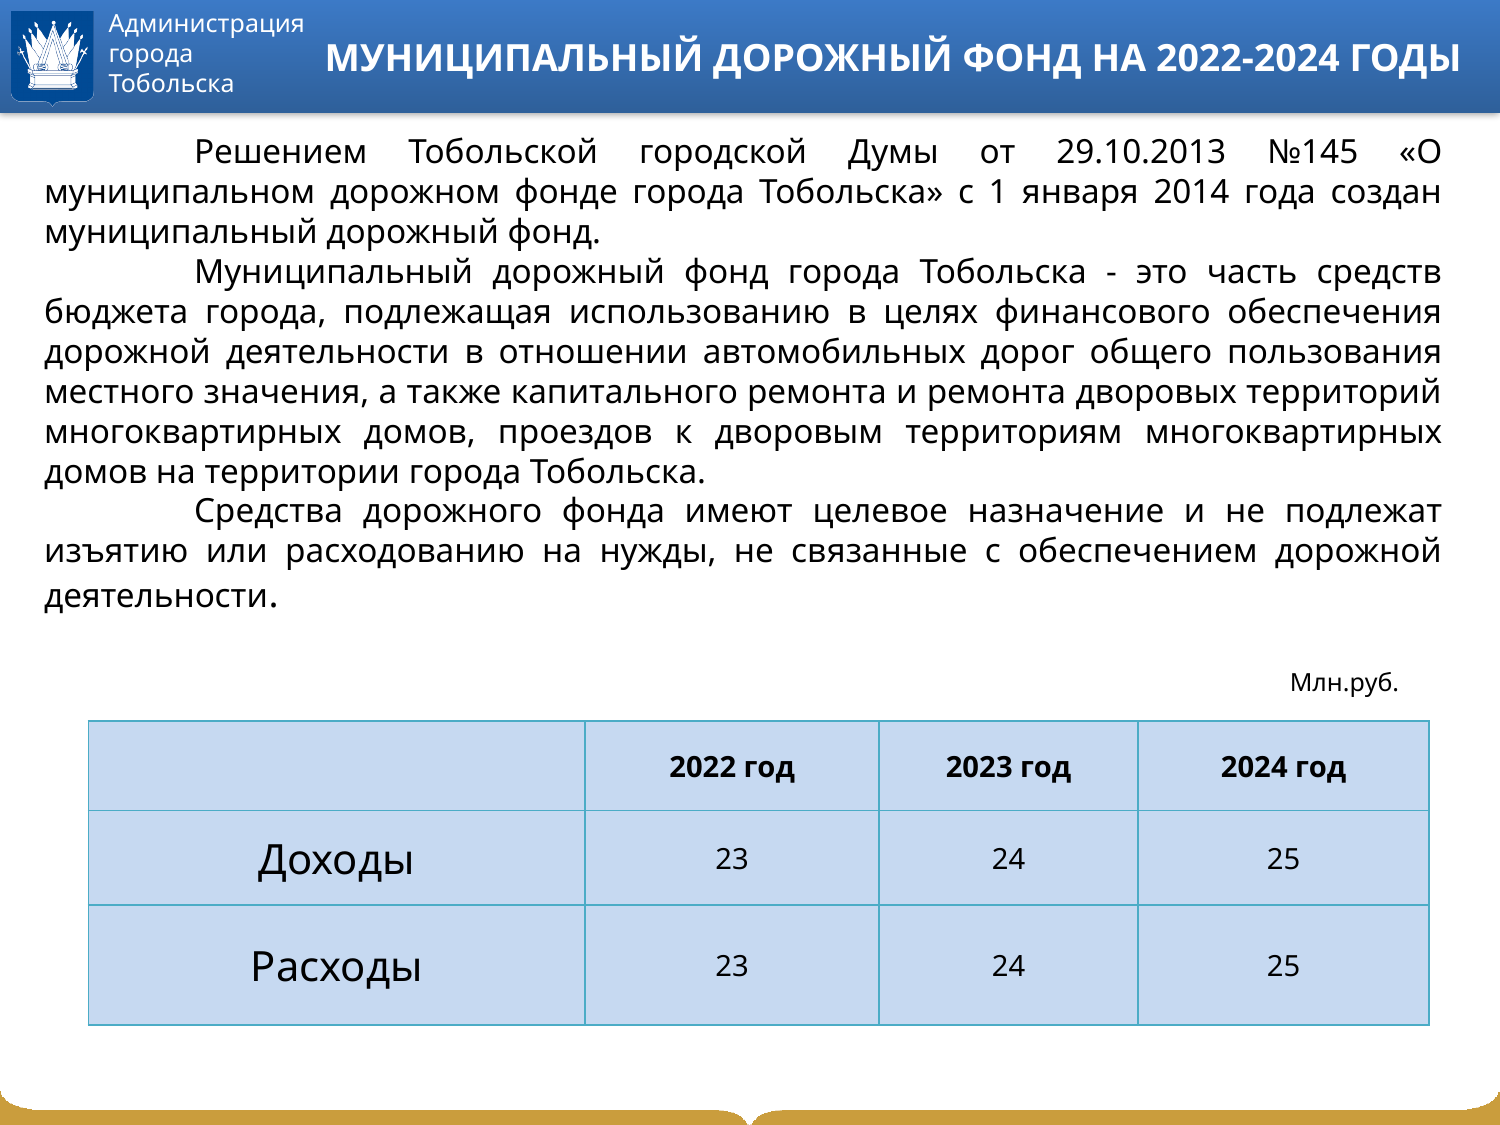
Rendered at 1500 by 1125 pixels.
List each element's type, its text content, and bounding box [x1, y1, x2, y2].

table_cell Расходы [89, 906, 584, 1024]
picture [11, 11, 94, 107]
table_cell 25 [1139, 811, 1428, 904]
table_cell 23 [586, 906, 878, 1024]
table_cell Доходы [89, 811, 584, 904]
table_header [89, 722, 584, 810]
table_header 2023 год [880, 722, 1137, 810]
text_box Решением Тобольской городской Думы от 29.10.2013 №145 «О муниципальном дорожном фонде города Тобольска» с 1 января 2014 года создан муниципальный дорожный фонд. Муниципальный дорожный фонд города Тобольска - это часть средств бюджета города, подлежащая использованию в целях финансового обеспечения дорожной деятельности в отношении автомобильных дорог общего пользования местного значения, а также капитального ремонта и ремонта дворовых территорий многоквартирных домов, проездов к дворовым территориям многоквартирных домов на территории города Тобольска. Средства дорожного фонда имеют целевое назначение и не подлежат изъятию или расходованию на нужды, не связанные с обеспечением дорожной деятельности. [29, 123, 1459, 622]
table_header 2024 год [1139, 722, 1428, 810]
table_cell 25 [1139, 906, 1428, 1024]
picture [0, 1091, 1500, 1125]
text_box Млн.руб. [1241, 650, 1449, 713]
table_cell 24 [880, 906, 1137, 1024]
table_header 2022 год [586, 722, 878, 810]
title МУНИЦИПАЛЬНЫЙ ДОРОЖНЫЙ ФОНД НА 2022-2024 ГОДЫ [304, 0, 1483, 114]
table_cell 23 [586, 811, 878, 904]
table_cell 24 [880, 811, 1137, 904]
